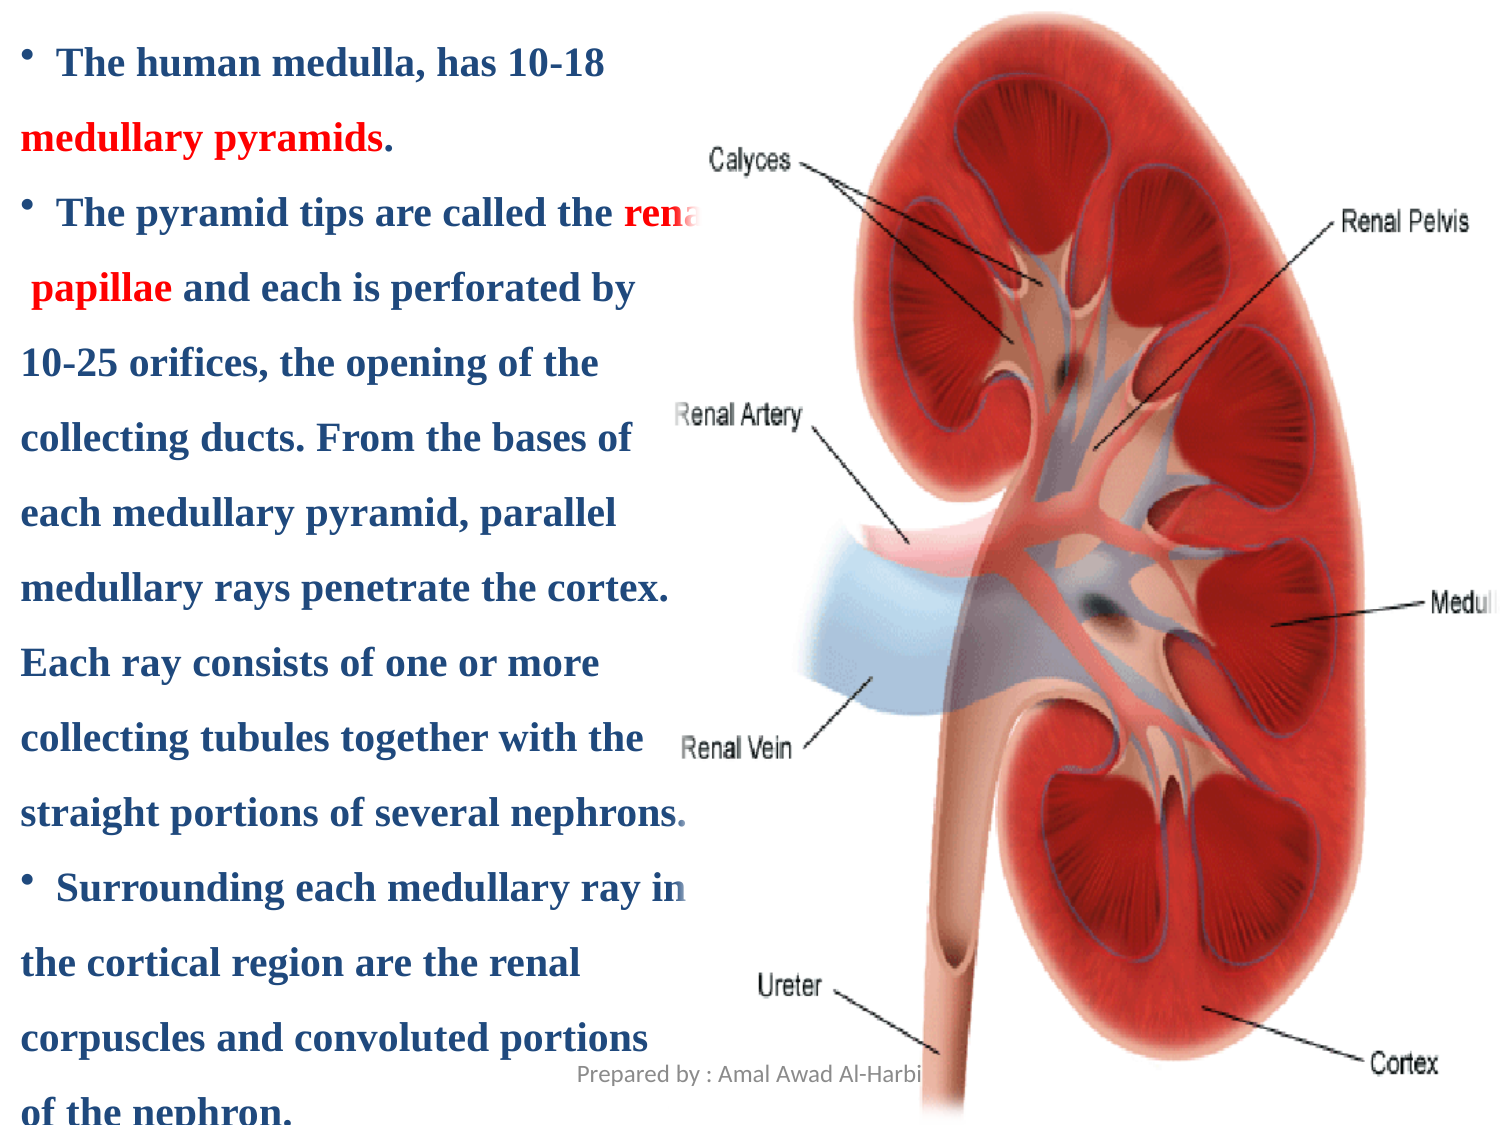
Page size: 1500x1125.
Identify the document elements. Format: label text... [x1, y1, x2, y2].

footer Prepared by : Amal Awad Al-Harbi [512, 1042, 661, 1103]
text_box The human medulla, has 10-18 medullary pyramids. The pyramid tips are called the renal papillae and each is perforated by 10-25 orifices, the opening of the collecting ducts. From the bases of each medullary pyramid, parallel medullary rays penetrate the cortex. Each ray consists of one or more collecting tubules together with the straight portions of several nephrons. Surrounding each medullary ray in the cortical region are the renal corpuscles and convoluted portions of the nephron. [5, 2, 661, 1125]
picture [666, 0, 1500, 1125]
